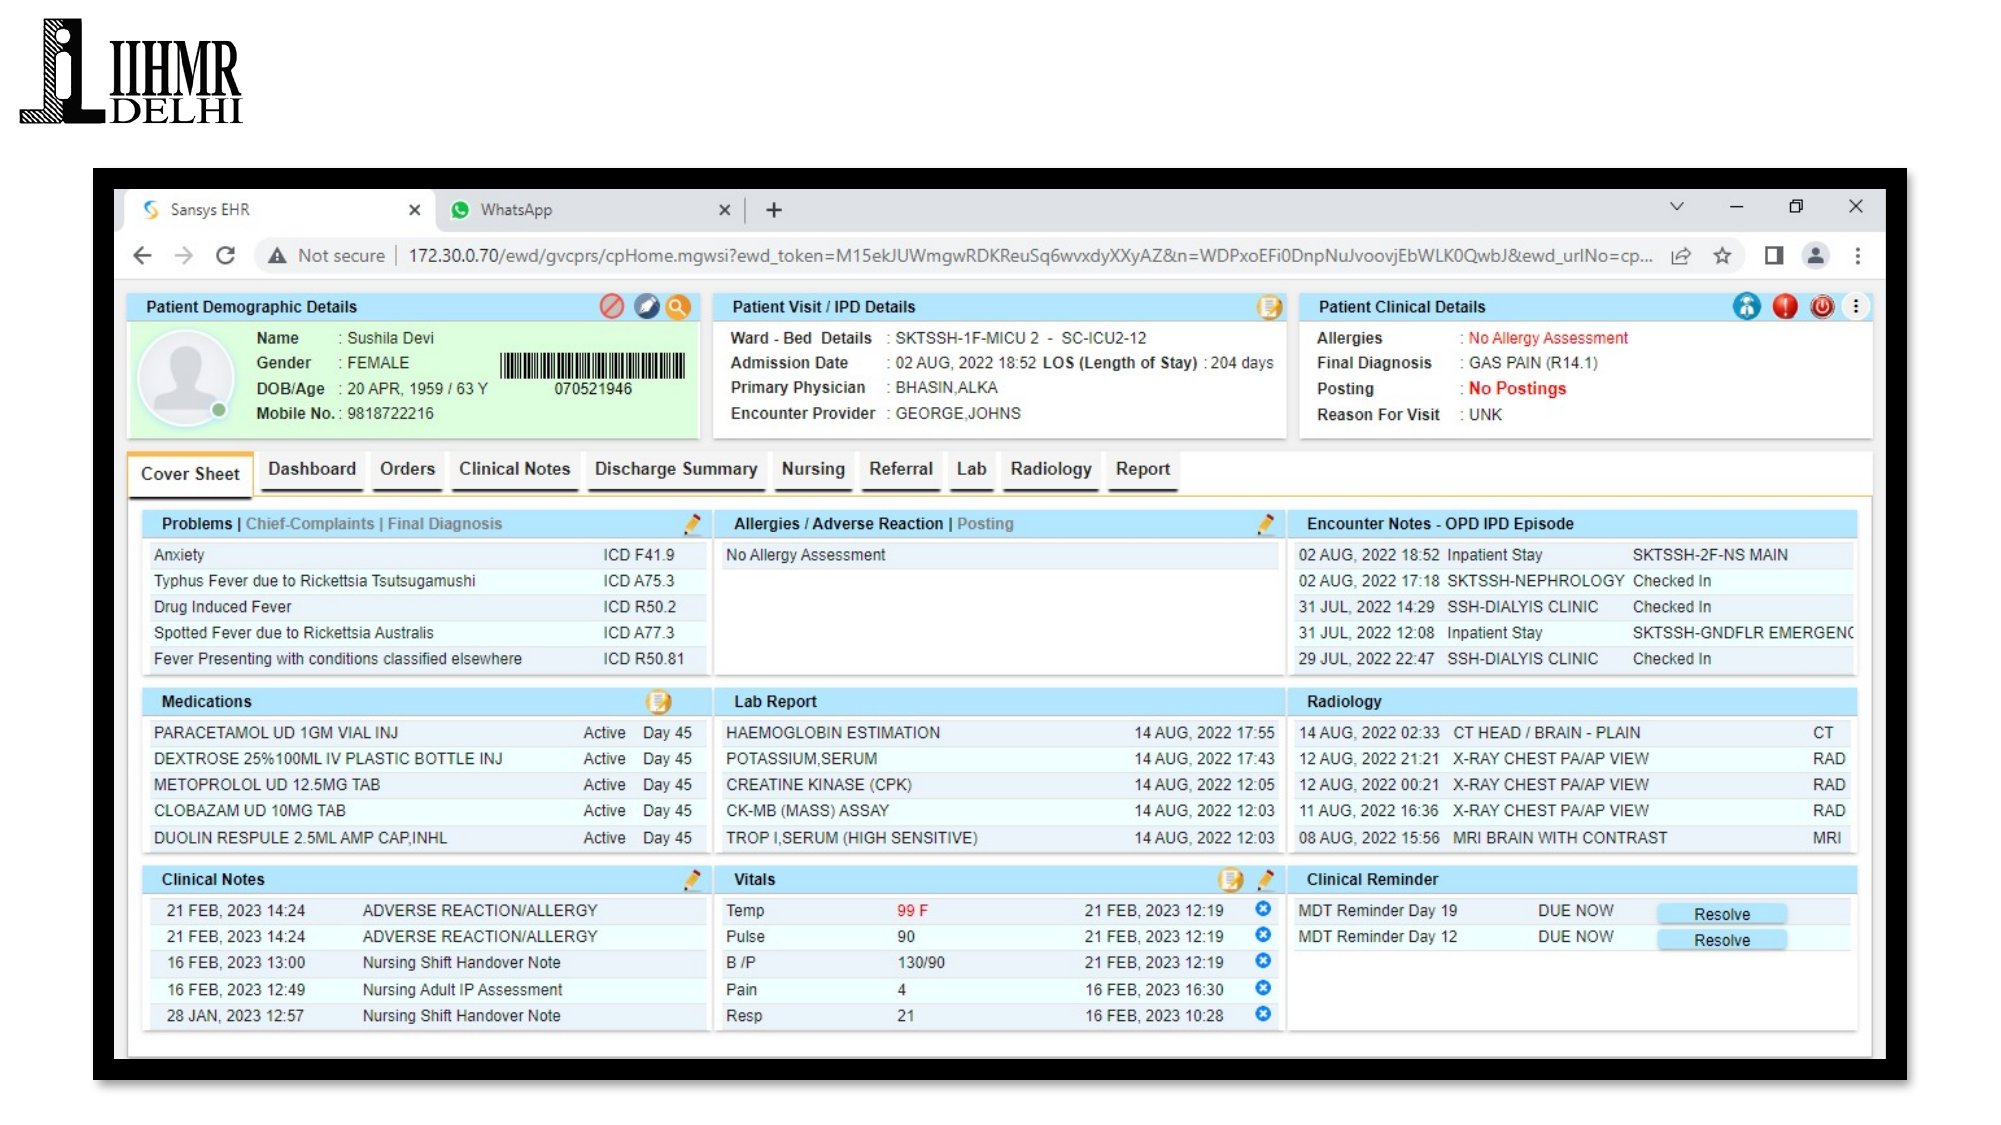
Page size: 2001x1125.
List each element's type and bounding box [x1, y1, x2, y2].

picture [19, 15, 256, 124]
picture [114, 188, 1886, 1060]
